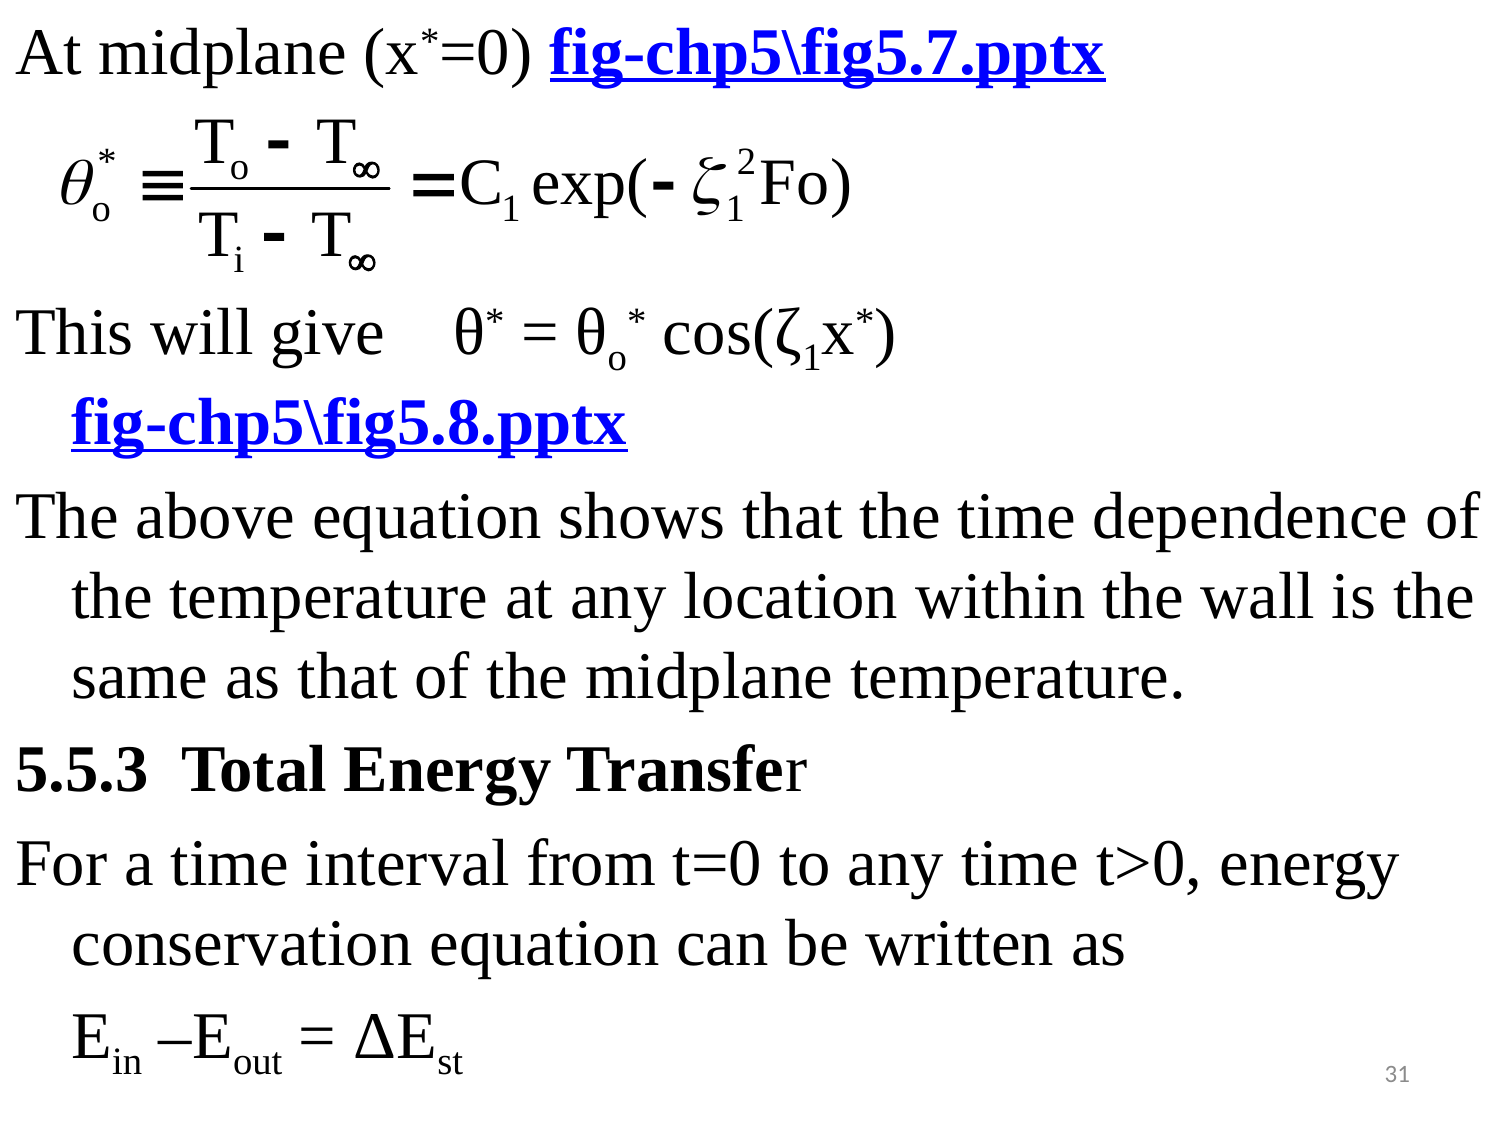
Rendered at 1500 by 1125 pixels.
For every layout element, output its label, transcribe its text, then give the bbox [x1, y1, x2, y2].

list At midplane (x*=0) fig-chp5\fig5.7.pptx This will give θ* = θo* cos(ζ1x*) fig-chp5\fig5.8.pptx The above equation shows that the time dependence of the temperature at any location within the wall is the same as that of the midplane temperature. 5.5.3 Total Energy Transfer For a time interval from t=0 to any time t>0, energy conservation equation can be written as Ein –Eout = ΔEst [0, 0, 1500, 1125]
slide_number 31 [1074, 1042, 1425, 1103]
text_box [49, 99, 867, 288]
